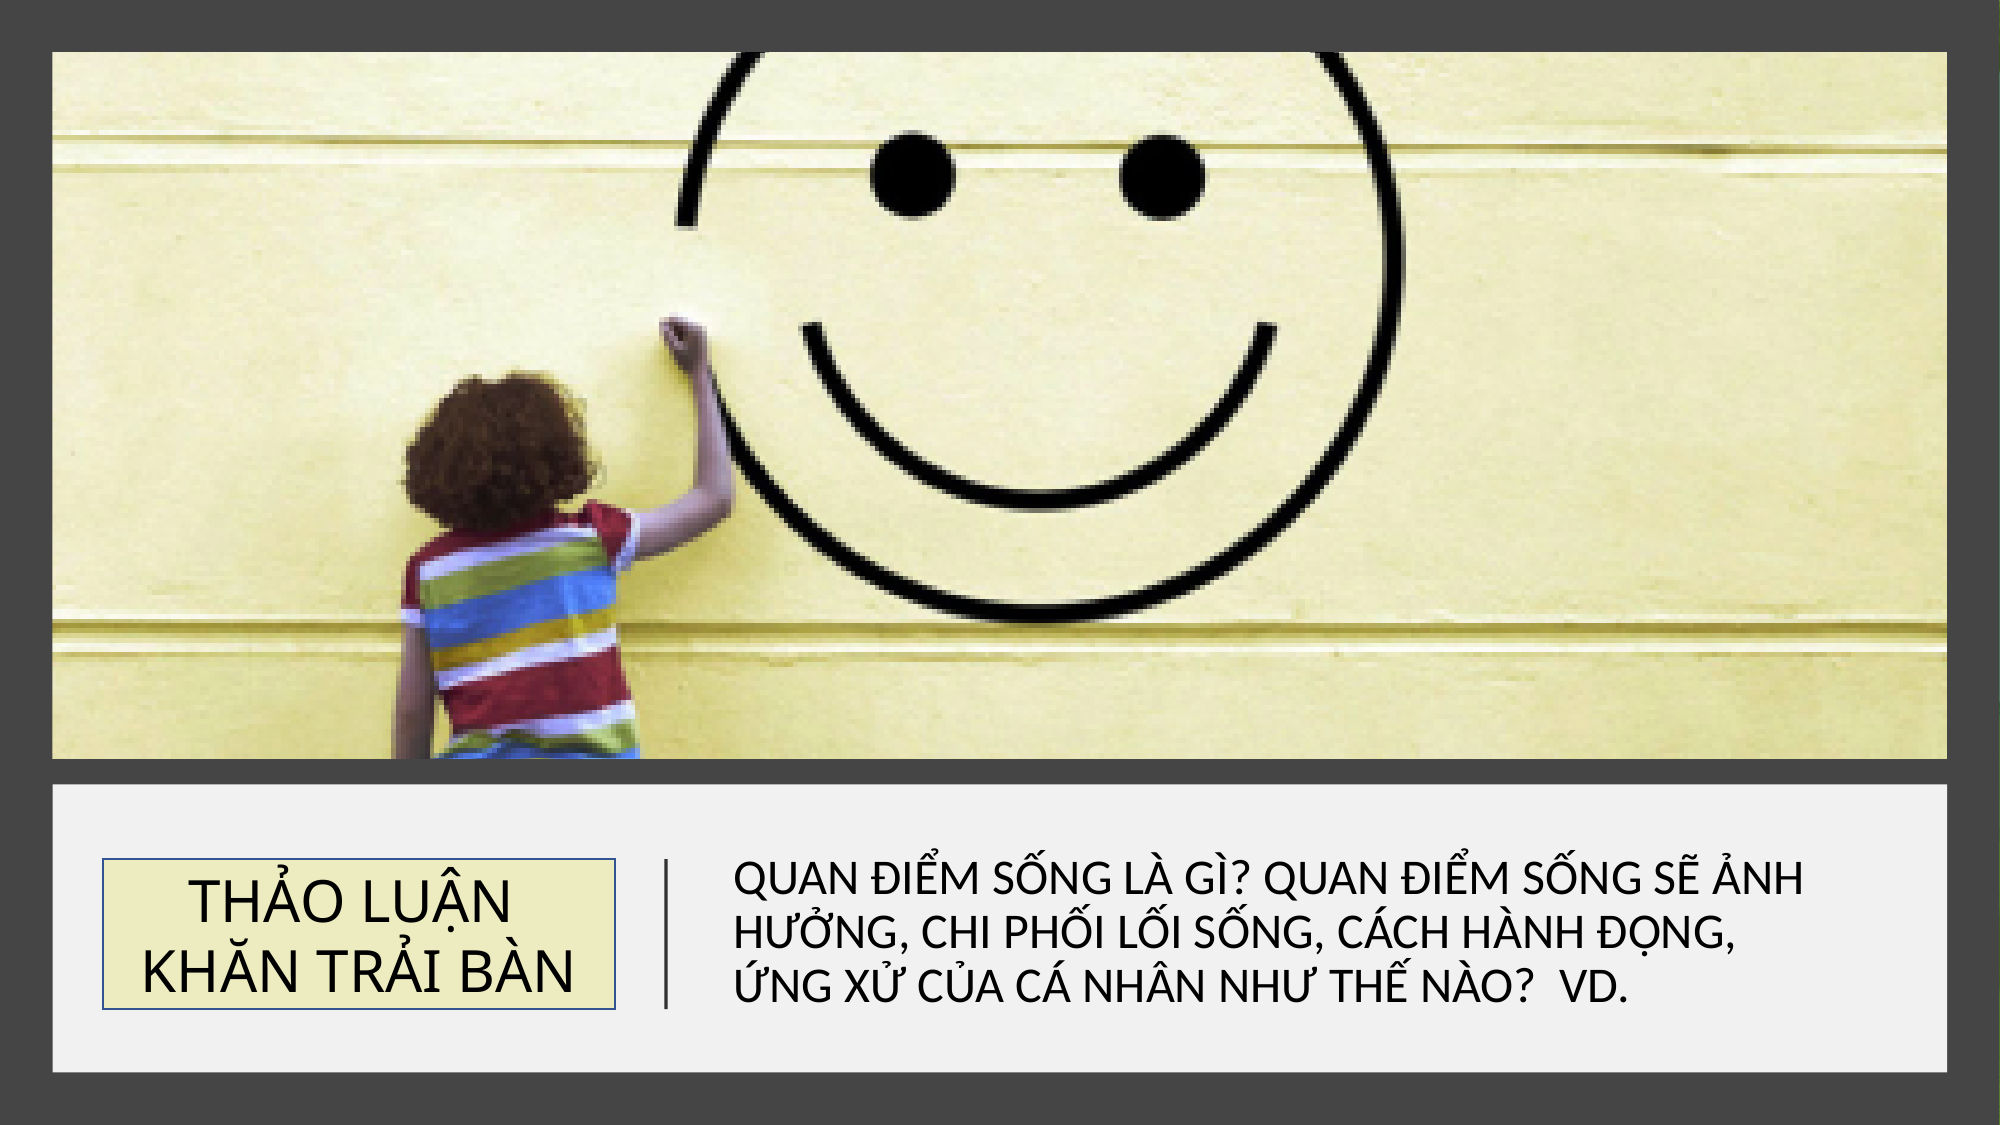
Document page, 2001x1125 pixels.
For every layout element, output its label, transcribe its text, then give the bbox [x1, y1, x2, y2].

text_box QUAN ĐIỂM SỐNG LÀ GÌ? QUAN ĐIỂM SỐNG SẼ ẢNH HƯỞNG, CHI PHỐI LỐI SỐNG, CÁCH HÀNH ĐỘNG, ỨNG XỬ CỦA CÁ NHÂN NHƯ THẾ NÀO? VD. [718, 821, 1863, 1043]
text_box [52, 783, 1948, 1073]
text_box [0, 0, 2000, 1125]
text_box THẢO LUẬN KHĂN TRẢI BÀN [102, 858, 616, 1010]
picture [52, 52, 1947, 759]
